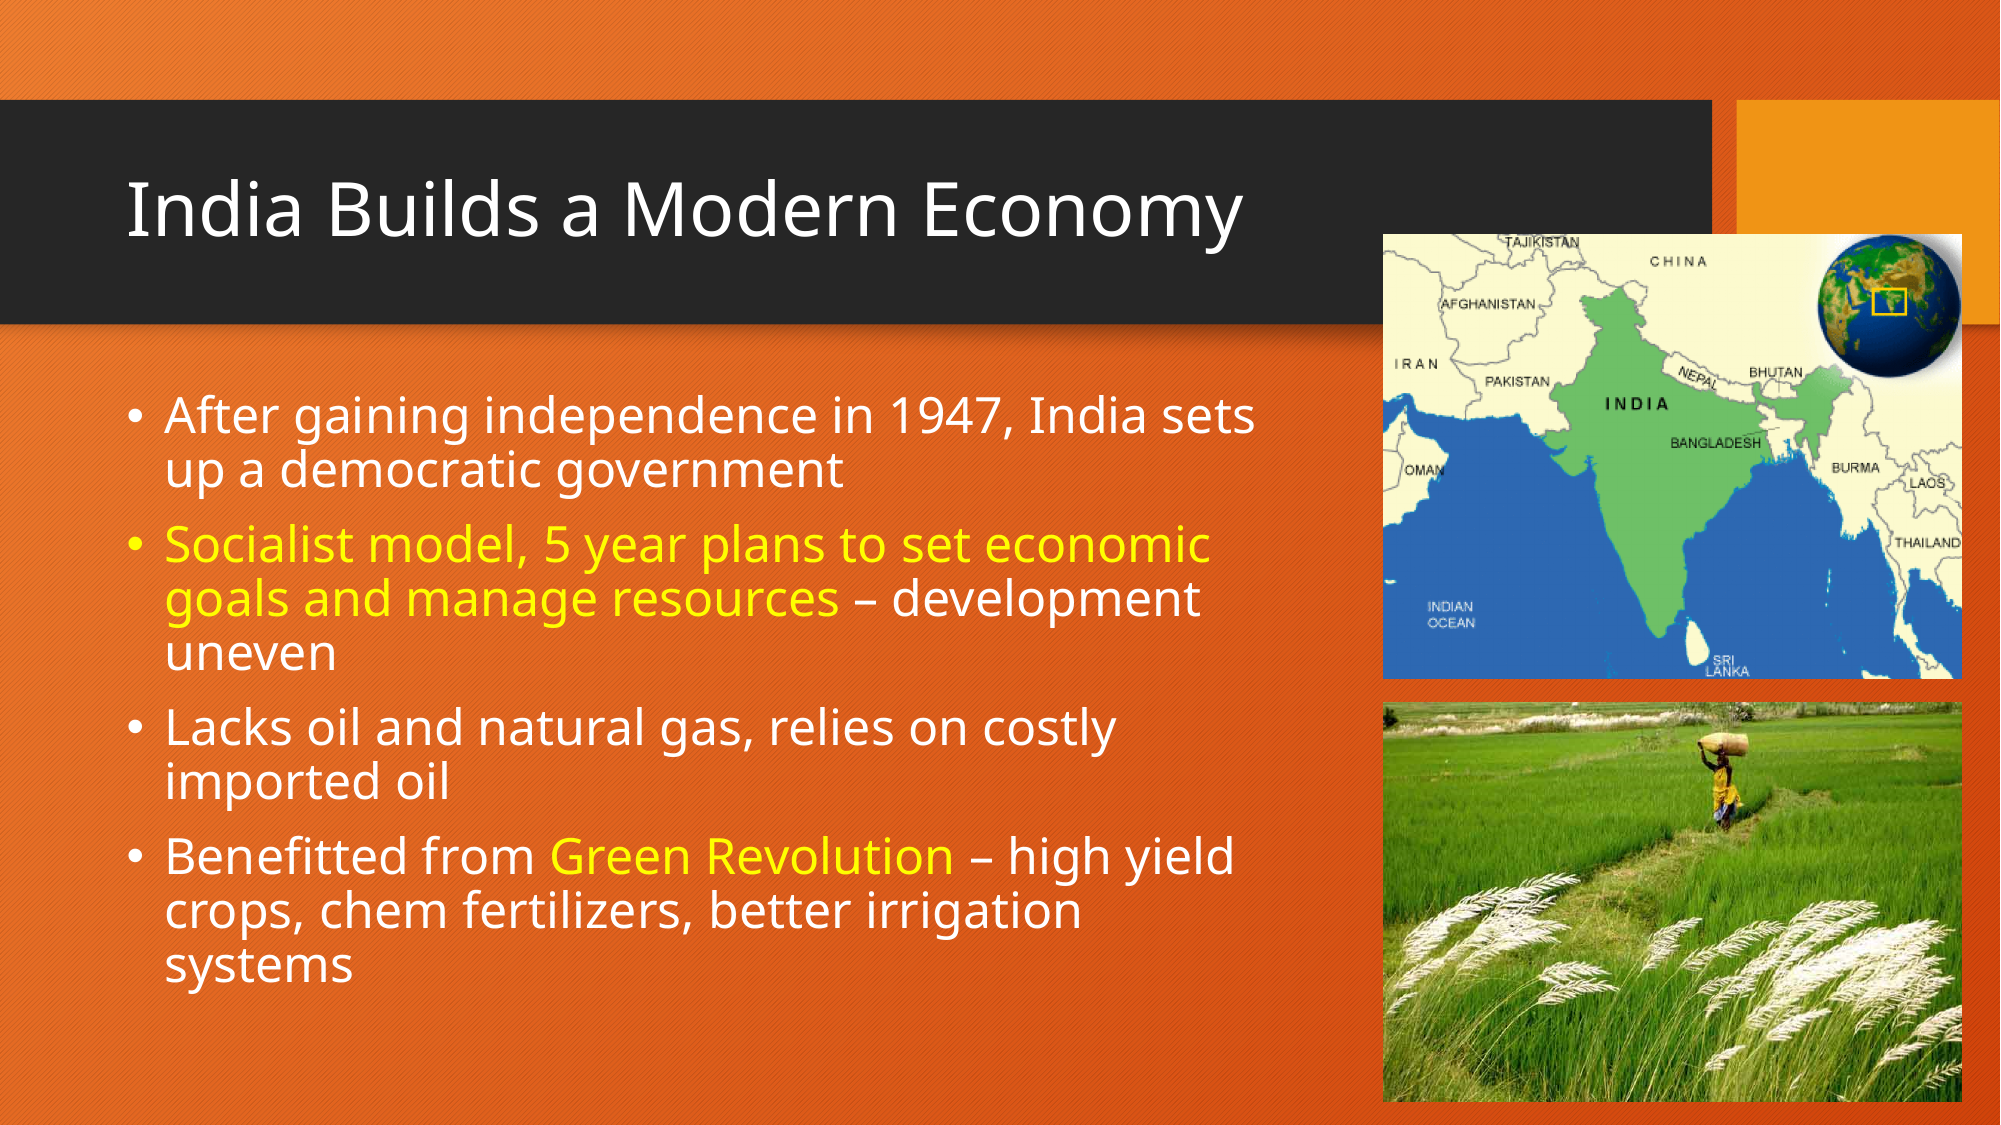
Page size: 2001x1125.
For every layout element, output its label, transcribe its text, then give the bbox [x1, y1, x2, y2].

picture [0, 233, 2000, 679]
title India Builds a Modern Economy [111, 123, 1689, 301]
list After gaining independence in 1947, India sets up a democratic government Socialist model, 5 year plans to set economic goals and manage resources – development uneven Lacks oil and natural gas, relies on costly imported oil Benefitted from Green Revolution – high yield crops, chem fertilizers, better irrigation systems [111, 383, 1299, 974]
picture [1383, 701, 1962, 1103]
